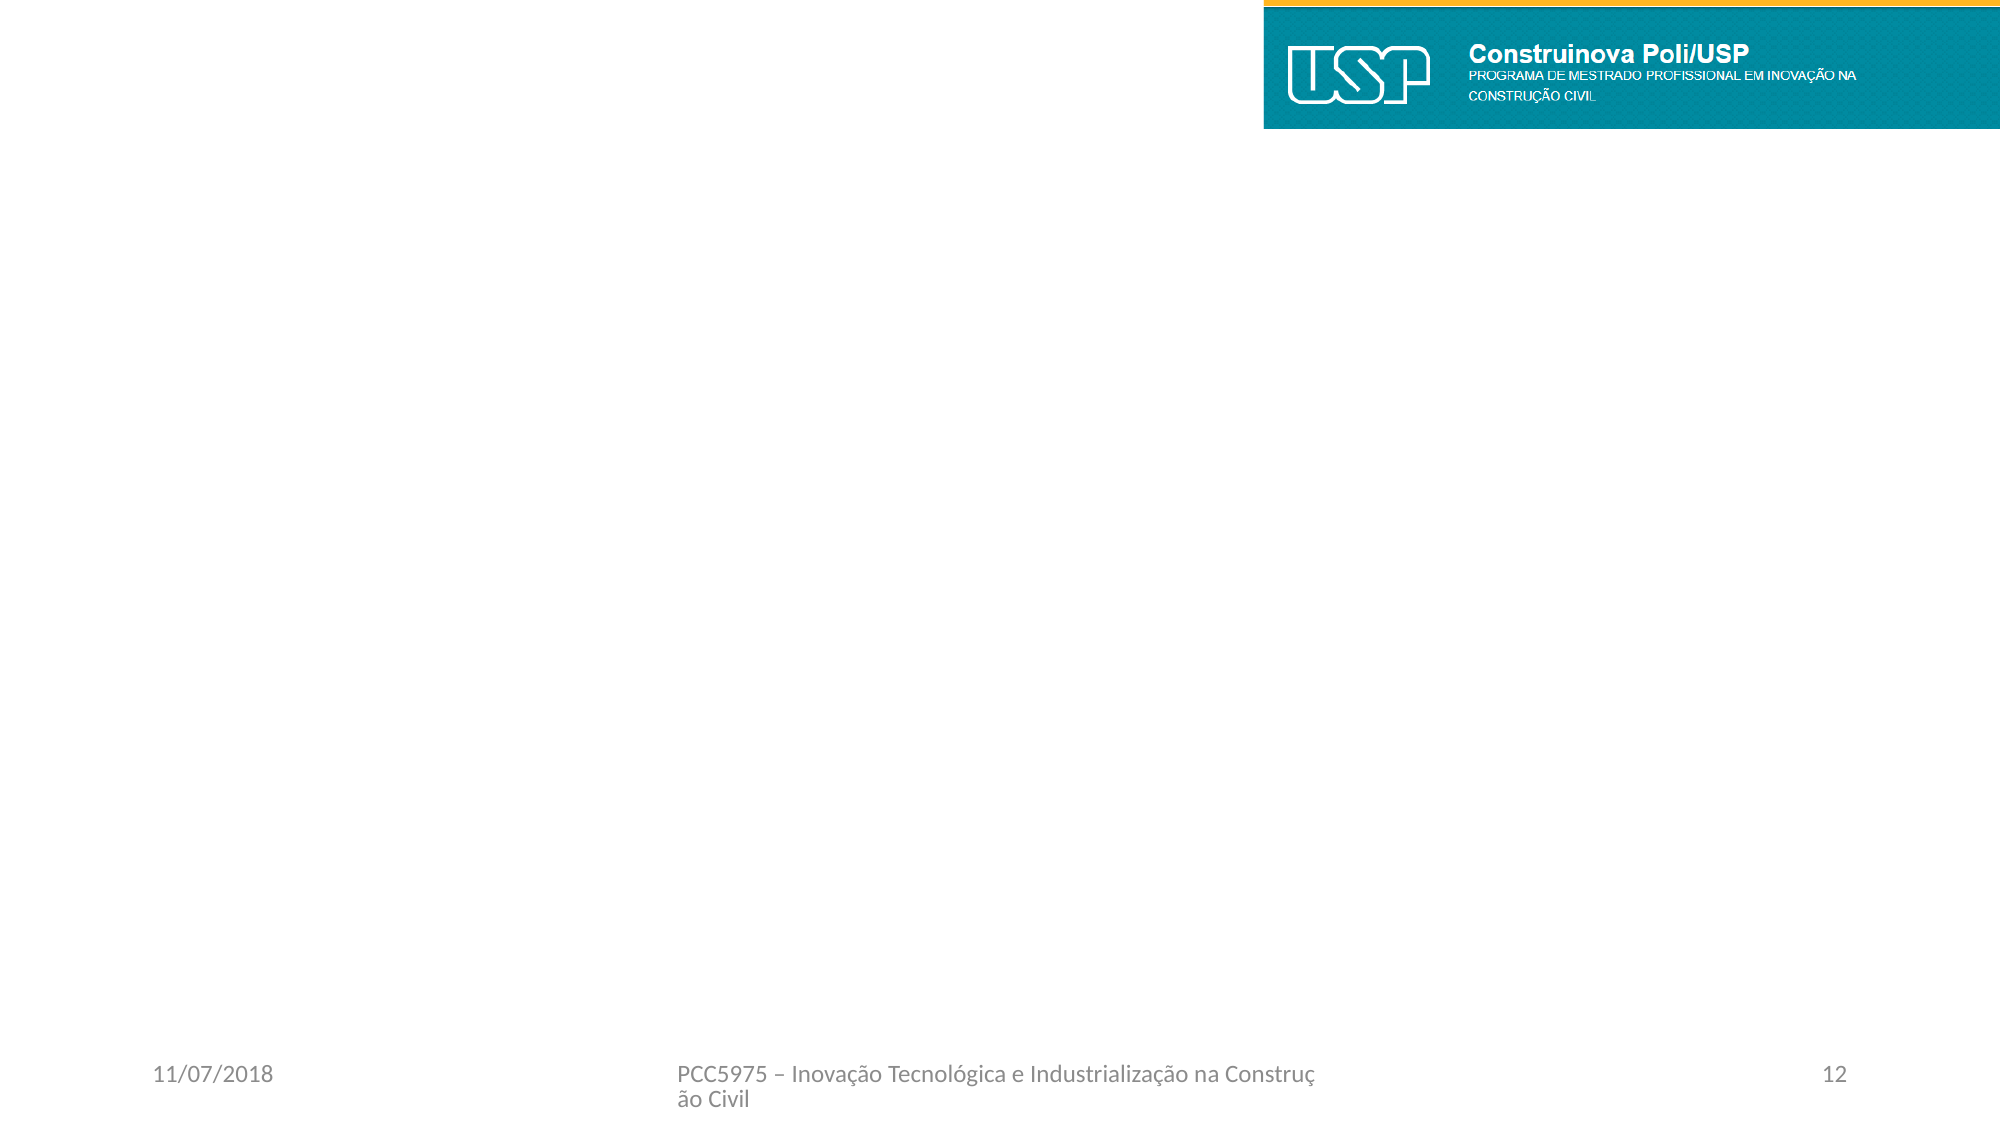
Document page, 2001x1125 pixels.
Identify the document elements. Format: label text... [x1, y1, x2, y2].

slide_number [137, 1042, 588, 1103]
picture [1263, 0, 2000, 129]
slide_number 12 [1412, 1042, 1863, 1103]
footer PCC5975 – Inovação Tecnológica e Industrialização na Construção Civil [662, 1042, 1338, 1103]
